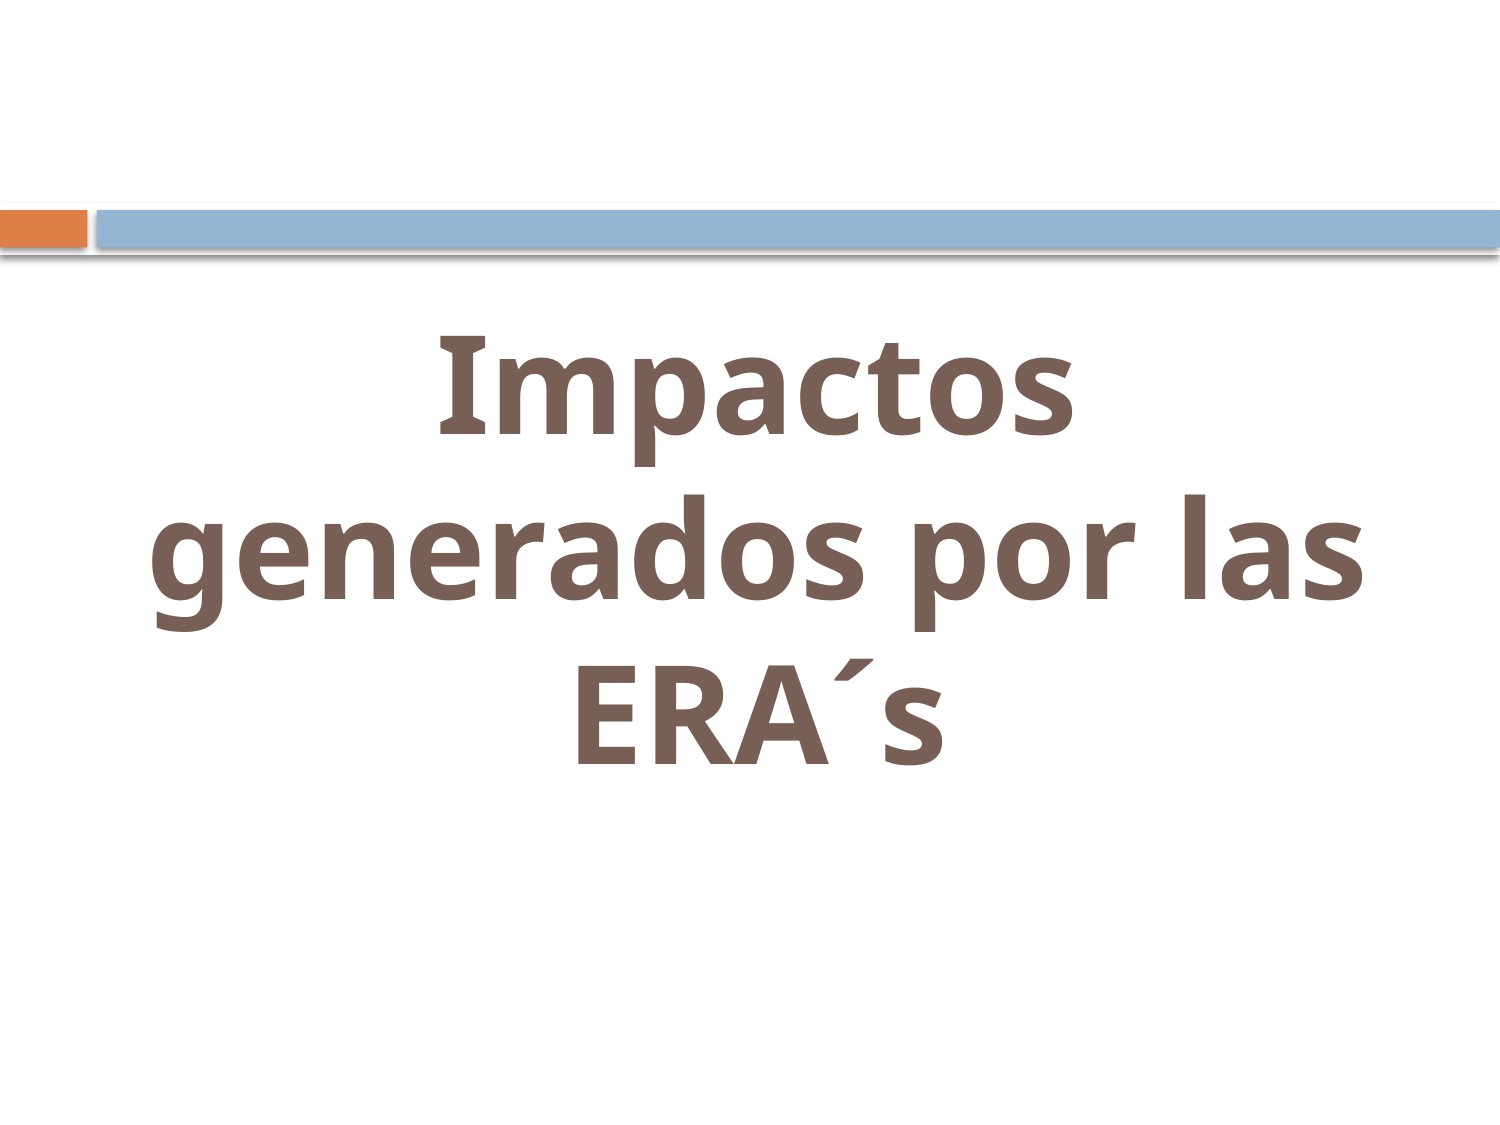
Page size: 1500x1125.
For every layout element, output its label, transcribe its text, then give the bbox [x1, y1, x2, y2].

title Impactos generados por las ERA´s [88, 314, 1426, 776]
